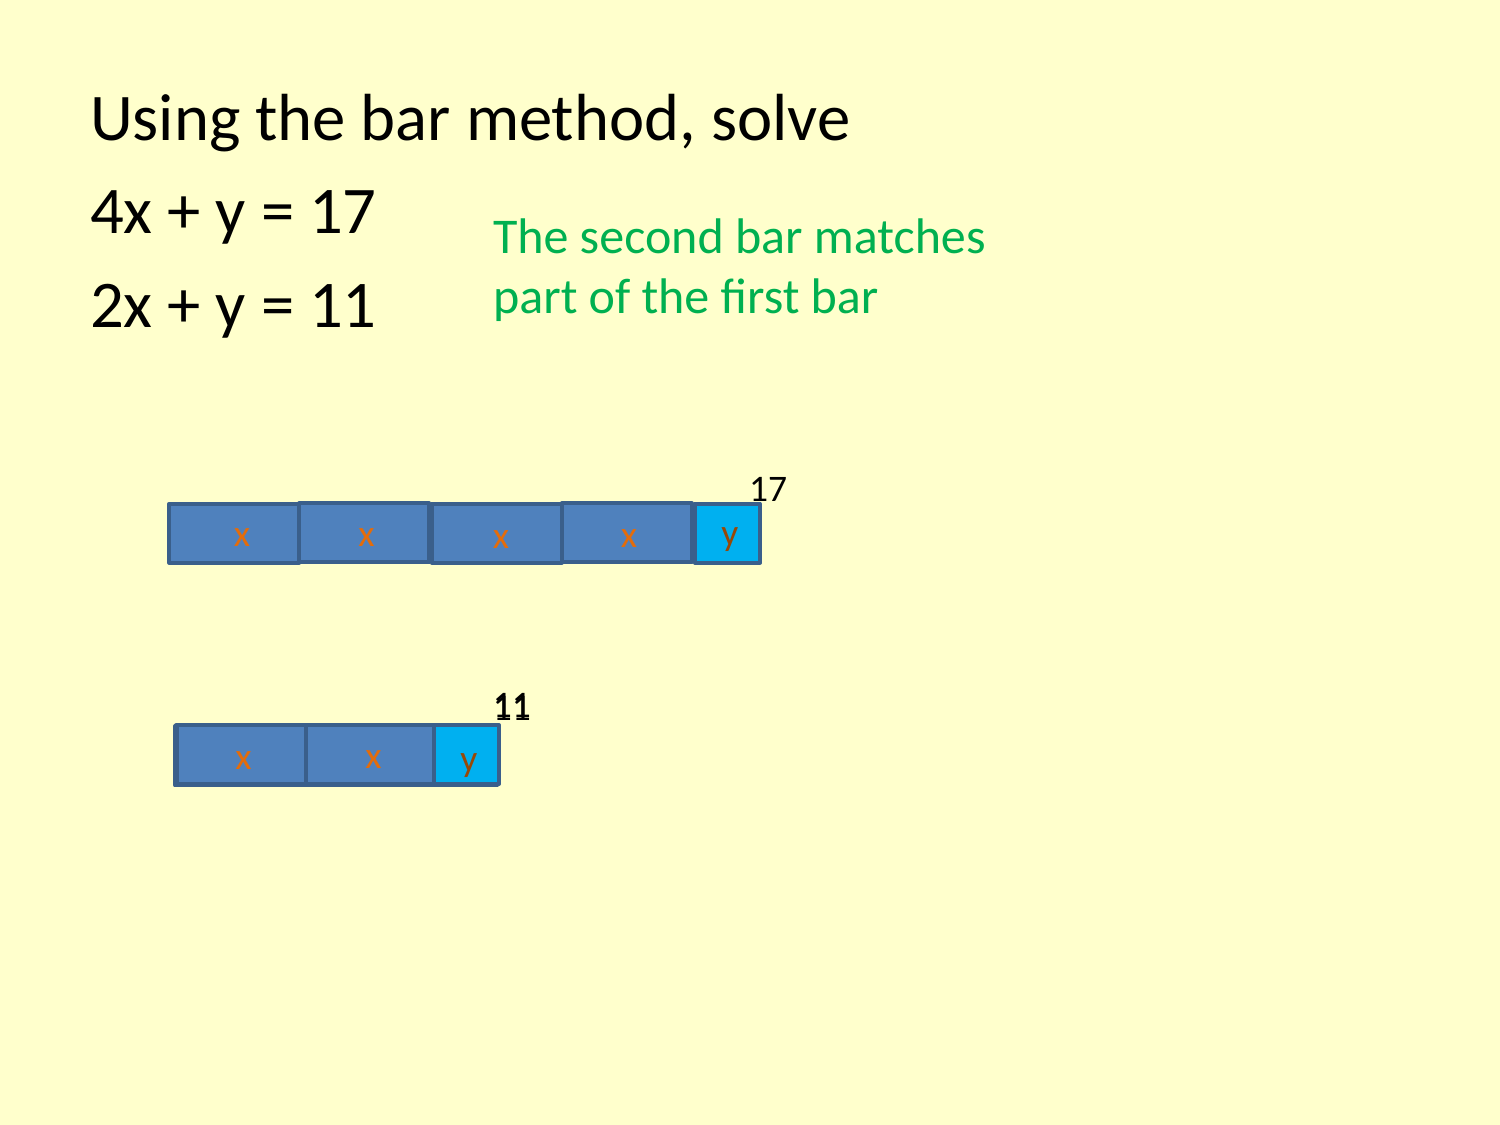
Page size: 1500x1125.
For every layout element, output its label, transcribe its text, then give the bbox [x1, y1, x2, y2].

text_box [174, 672, 561, 789]
list Using the bar method, solve 4x + y = 17 2x + y = 11 [75, 66, 1425, 421]
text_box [169, 455, 818, 565]
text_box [176, 723, 500, 787]
text_box The second bar matches part of the first bar [478, 196, 1093, 331]
